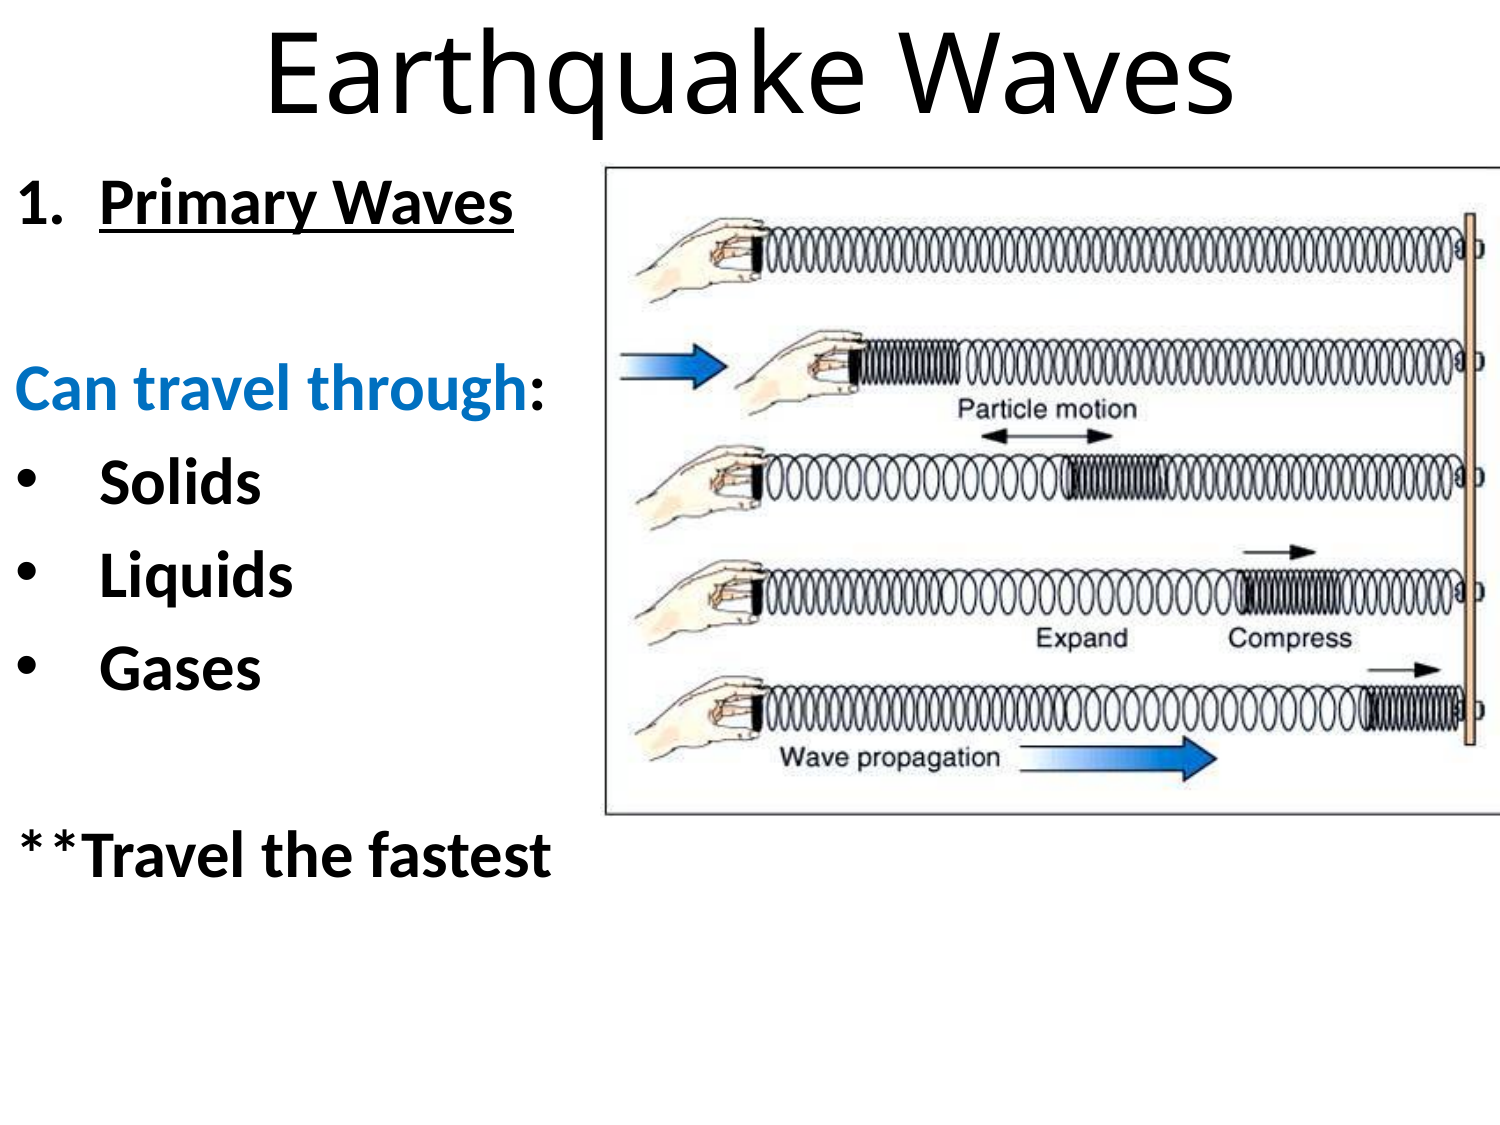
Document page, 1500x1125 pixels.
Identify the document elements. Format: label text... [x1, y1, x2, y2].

list Primary Waves Can travel through: Solids Liquids Gases **Travel the fastest [0, 149, 1500, 1050]
picture [599, 162, 1500, 822]
title Earthquake Waves [0, 0, 1500, 149]
